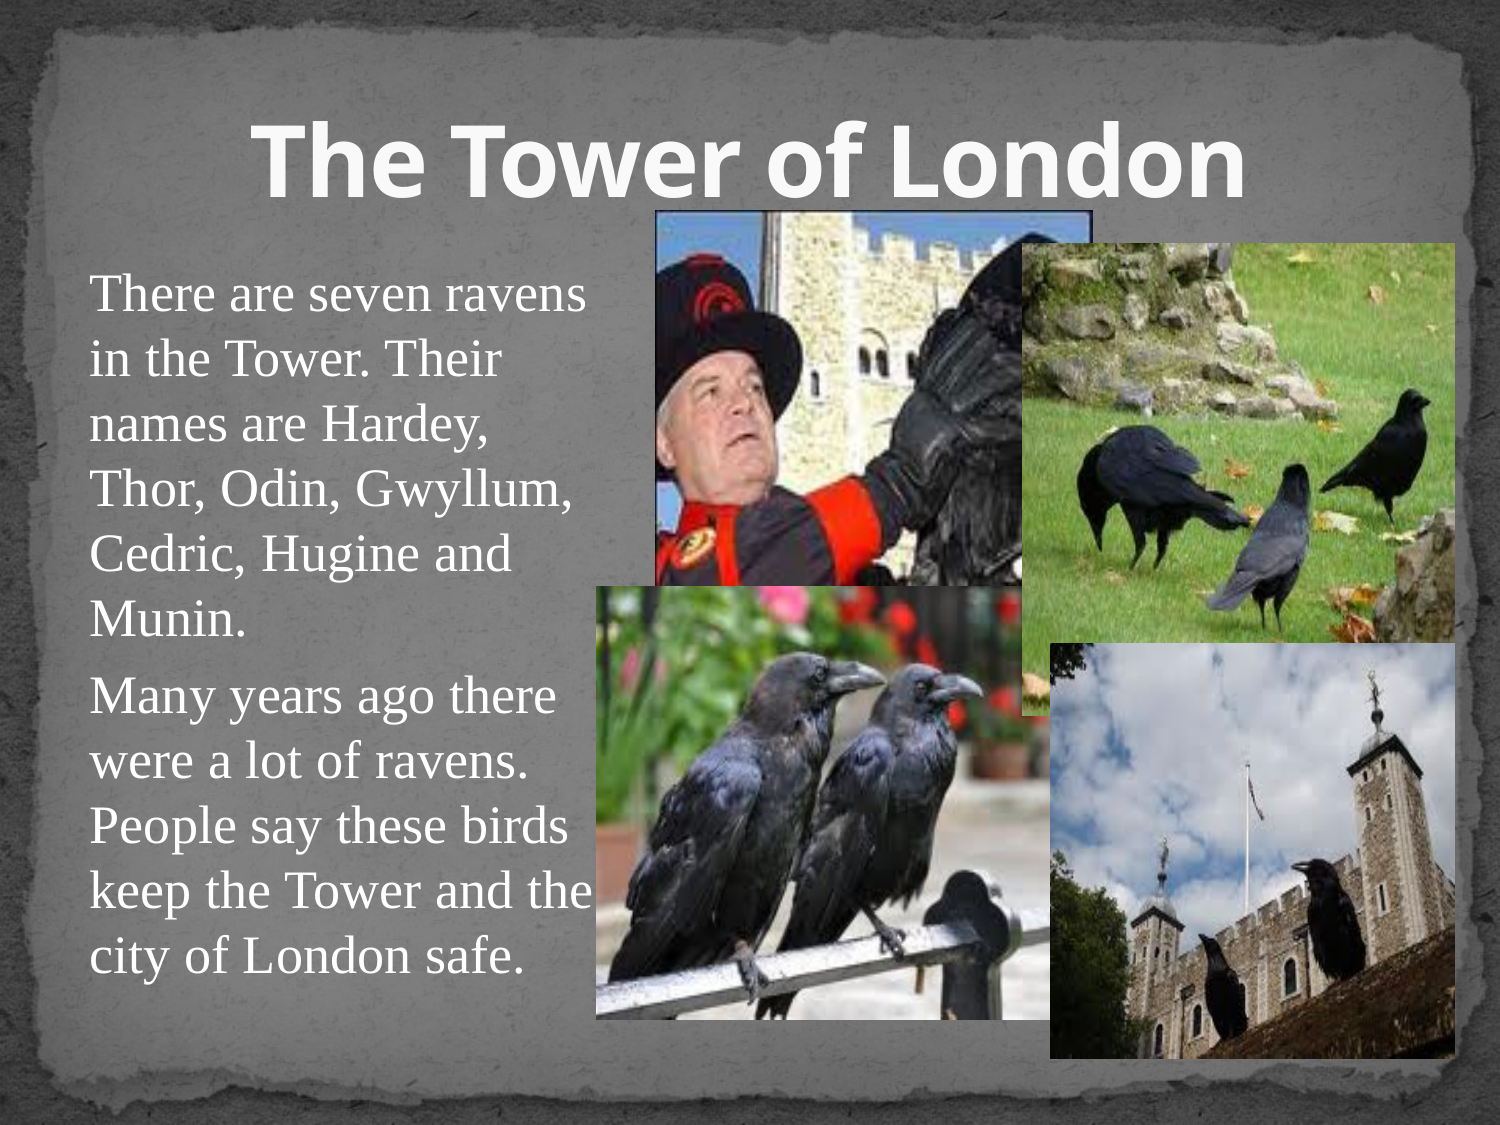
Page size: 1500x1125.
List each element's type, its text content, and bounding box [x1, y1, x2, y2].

list There are seven ravens in the Tower. Their names are Hardey, Thor, Odin, Gwyllum, Cedric, Hugine and Munin. Many years ago there were a lot of ravens. People say these birds keep the Tower and the city of London safe. [75, 249, 628, 1000]
picture [596, 210, 1455, 1059]
title The Tower of London [74, 24, 1425, 225]
